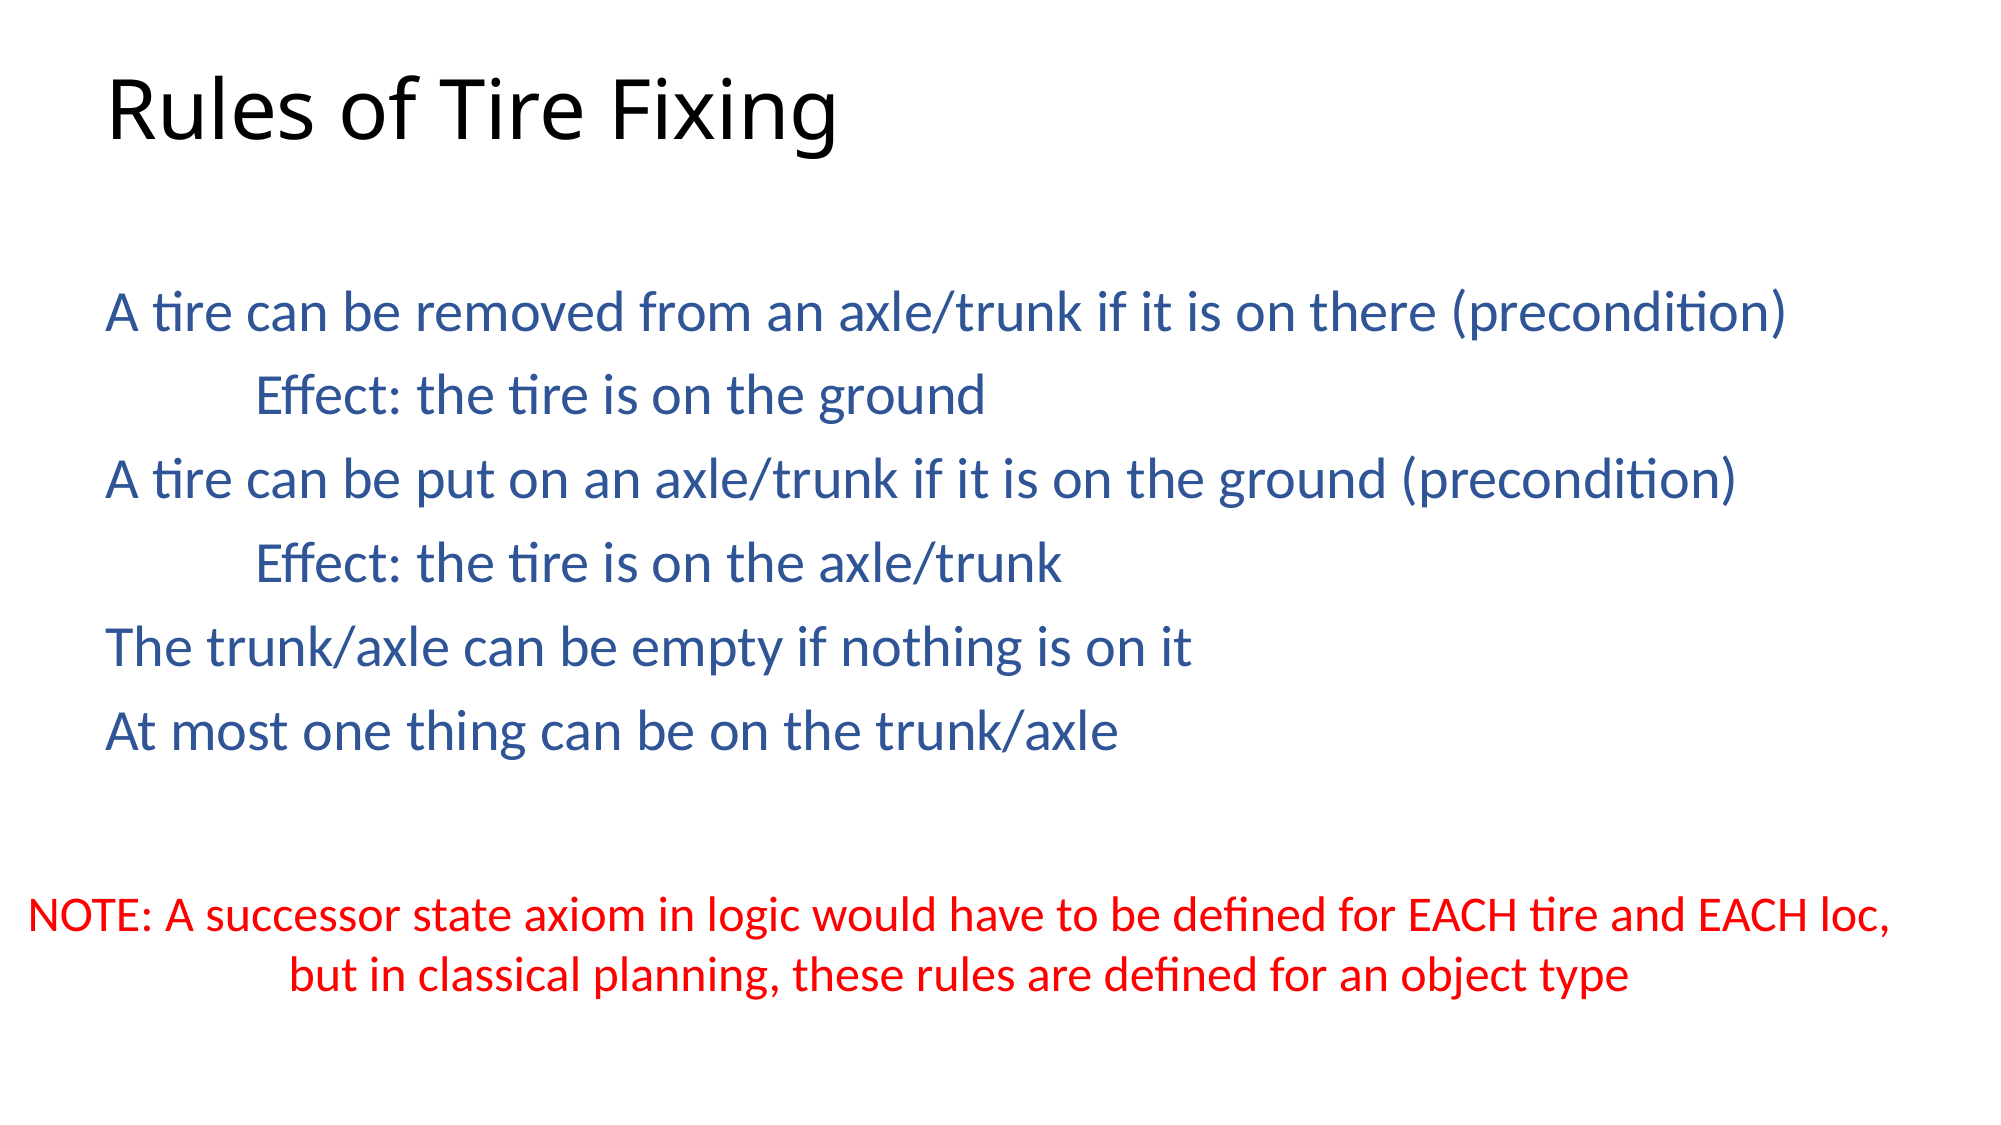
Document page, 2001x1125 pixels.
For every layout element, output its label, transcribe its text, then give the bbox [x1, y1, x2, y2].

title Rules of Tire Fixing [90, 60, 1816, 164]
text_box NOTE: A successor state axiom in logic would have to be defined for EACH tire and EACH loc, but in classical planning, these rules are defined for an object type [5, 874, 1915, 1009]
list A tire can be removed from an axle/trunk if it is on there (precondition) Effect: the tire is on the ground A tire can be put on an axle/trunk if it is on the ground (precondition) Effect: the tire is on the axle/trunk The trunk/axle can be empty if nothing is on it At most one thing can be on the trunk/axle [90, 182, 1863, 518]
